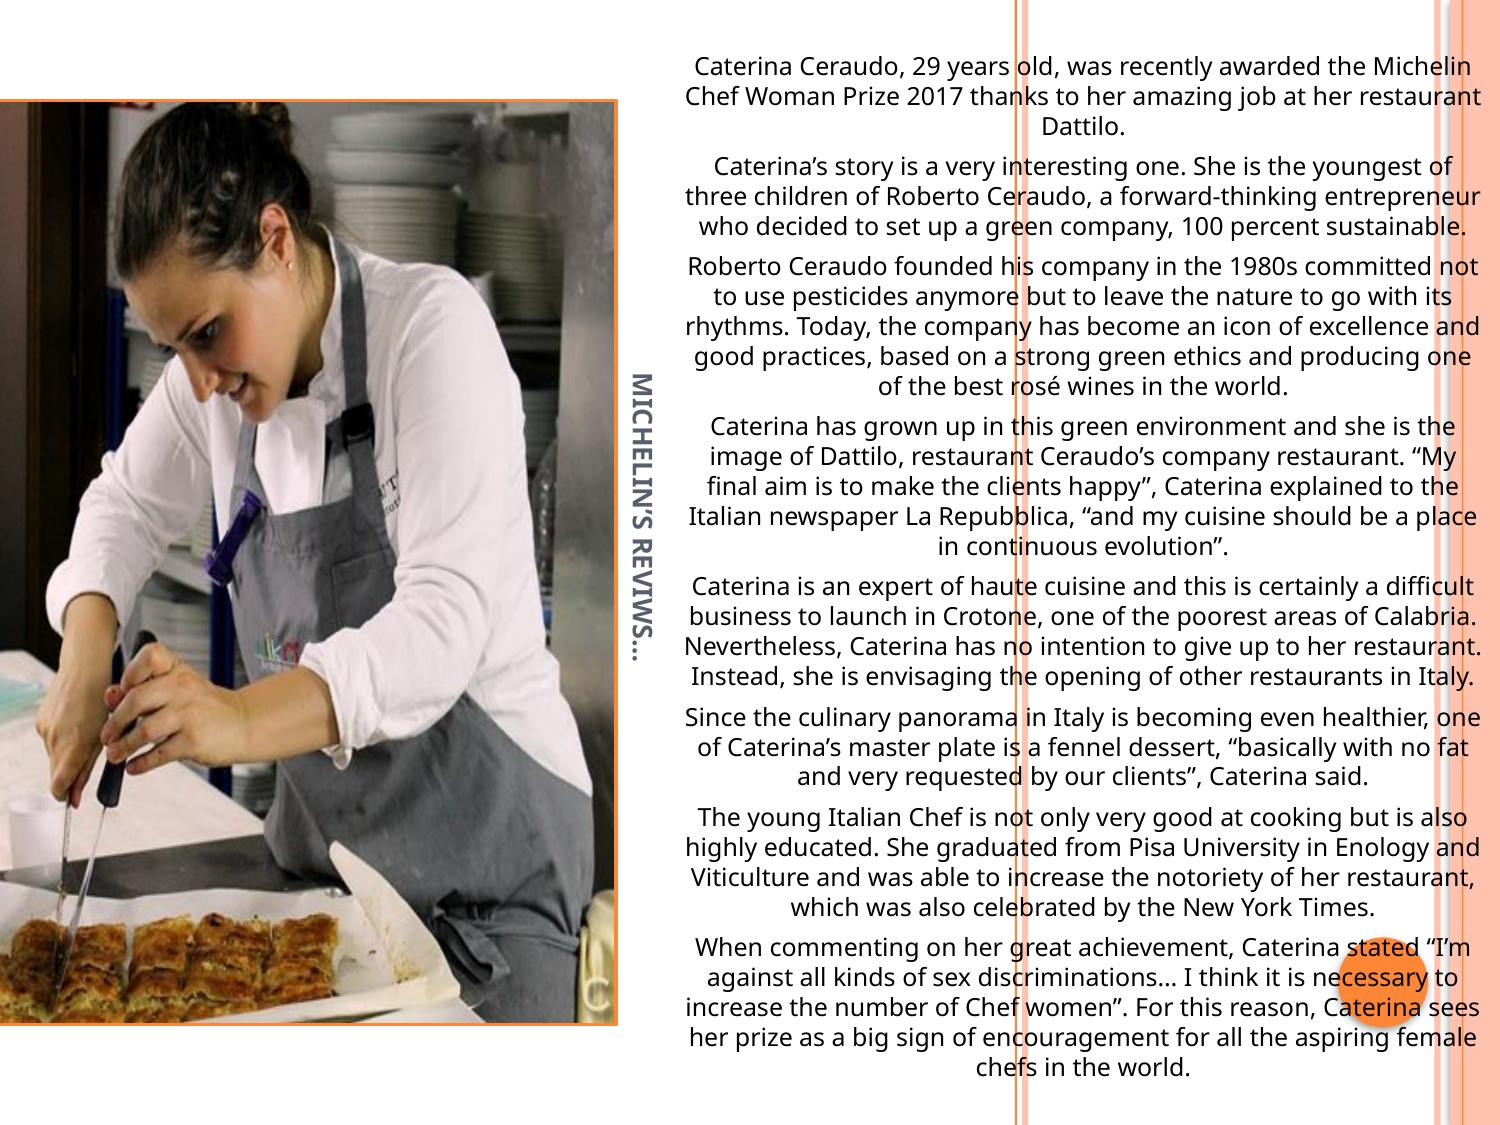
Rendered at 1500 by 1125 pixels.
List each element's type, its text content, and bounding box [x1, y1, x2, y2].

title MICHELIN’S REVIWS… [620, 0, 668, 1035]
list Caterina Ceraudo, 29 years old, was recently awarded the Michelin Chef Woman Prize 2017 thanks to her amazing job at her restaurant Dattilo. Caterina’s story is a very interesting one. She is the youngest of three children of Roberto Ceraudo, a forward-thinking entrepreneur who decided to set up a green company, 100 percent sustainable. Roberto Ceraudo founded his company in the 1980s committed not to use pesticides anymore but to leave the nature to go with its rhythms. Today, the company has become an icon of excellence and good practices, based on a strong green ethics and producing one of the best rosé wines in the world. Caterina has grown up in this green environment and she is the image of Dattilo, restaurant Ceraudo’s company restaurant. “My final aim is to make the clients happy”, Caterina explained to the Italian newspaper La Repubblica, “and my cuisine should be a place in continuous evolution”. Caterina is an expert of haute cuisine and this is certainly a difficult business to launch in Crotone, one of the poorest areas of Calabria. Nevertheless, Caterina has no intention to give up to her restaurant. Instead, she is envisaging the opening of other restaurants in Italy. Since the culinary panorama in Italy is becoming even healthier, one of Caterina’s master plate is a fennel dessert, “basically with no fat and very requested by our clients”, Caterina said. The young Italian Chef is not only very good at cooking but is also highly educated. She graduated from Pisa University in Enology and Viticulture and was able to increase the notoriety of her restaurant, which was also celebrated by the New York Times. When commenting on her great achievement, Caterina stated “I’m against all kinds of sex discriminations… I think it is necessary to increase the number of Chef women”. For this reason, Caterina sees her prize as a big sign of encouragement for all the aspiring female chefs in the world. [667, 42, 1500, 1125]
picture [0, 101, 615, 1024]
